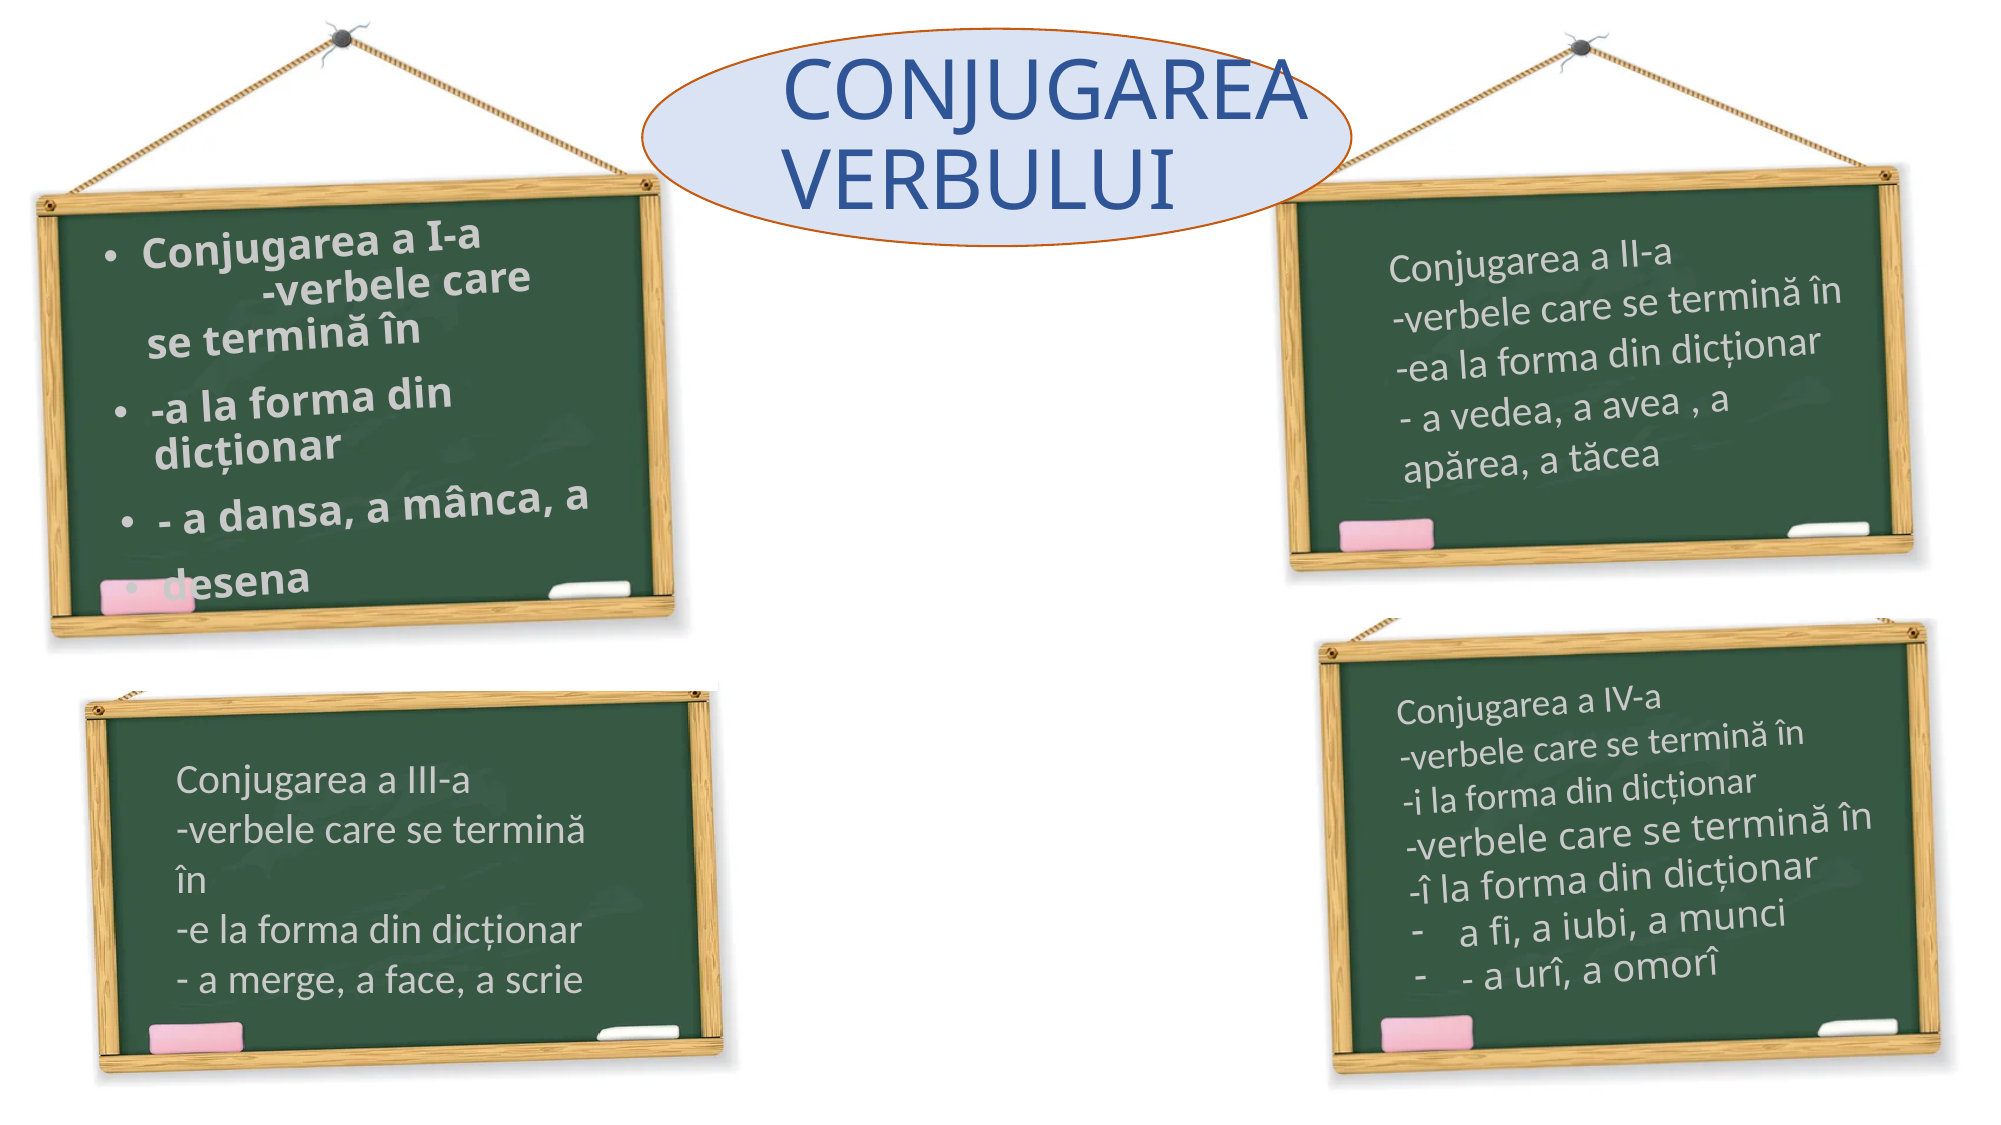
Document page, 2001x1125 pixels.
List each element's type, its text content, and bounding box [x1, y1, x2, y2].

title CONJUGAREA VERBULUI [766, 28, 1247, 247]
text_box [718, 53, 766, 222]
picture [8, 0, 767, 1118]
picture [1247, 13, 1983, 1125]
